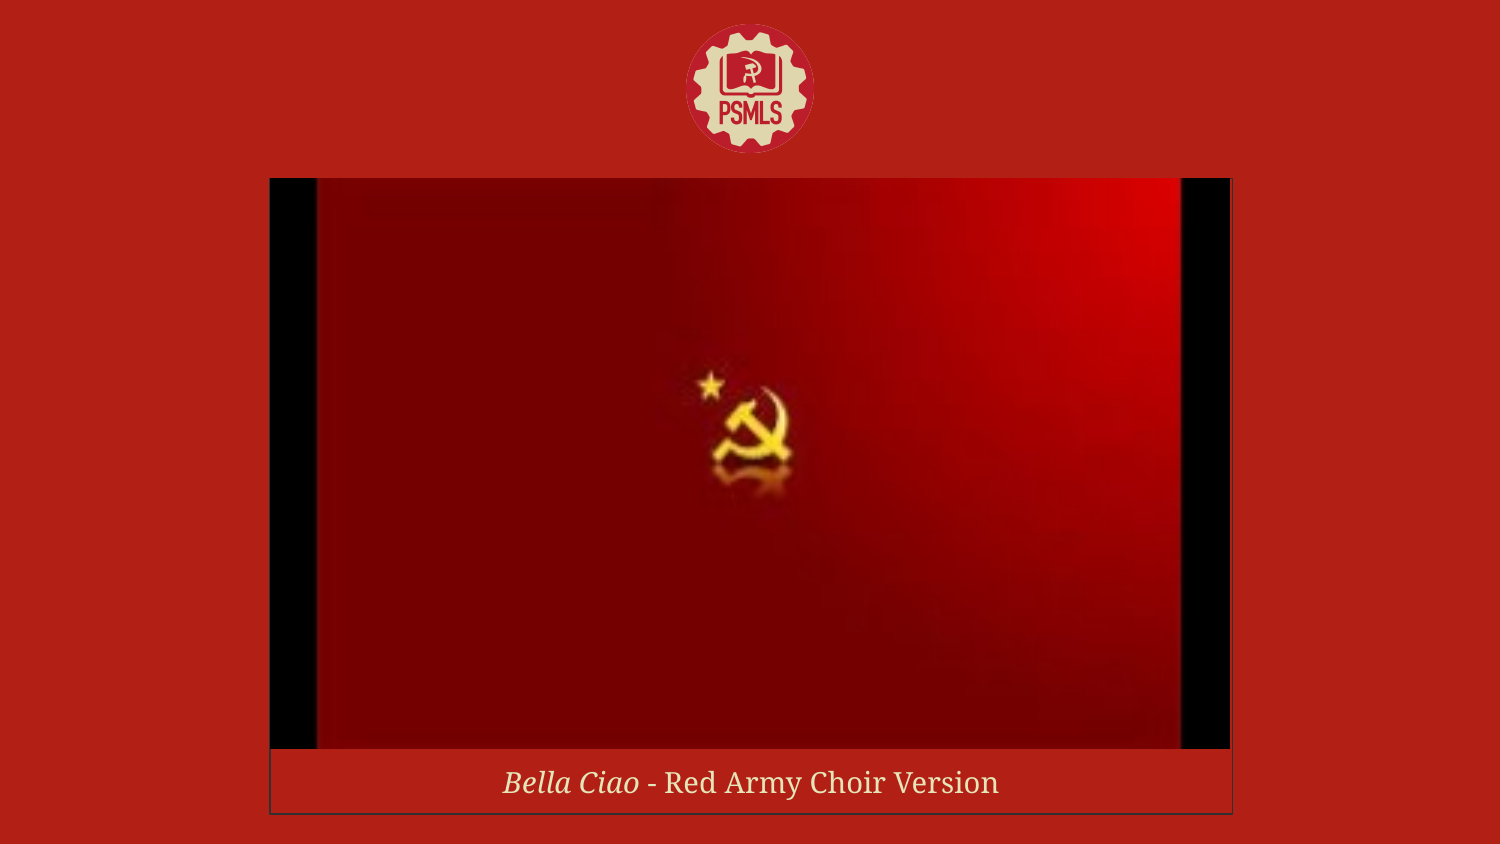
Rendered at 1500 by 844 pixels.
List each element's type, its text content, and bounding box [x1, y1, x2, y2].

picture [685, 24, 815, 154]
text_box Bella Ciao - Red Army Choir Version [271, 756, 1232, 814]
picture [269, 178, 1230, 750]
